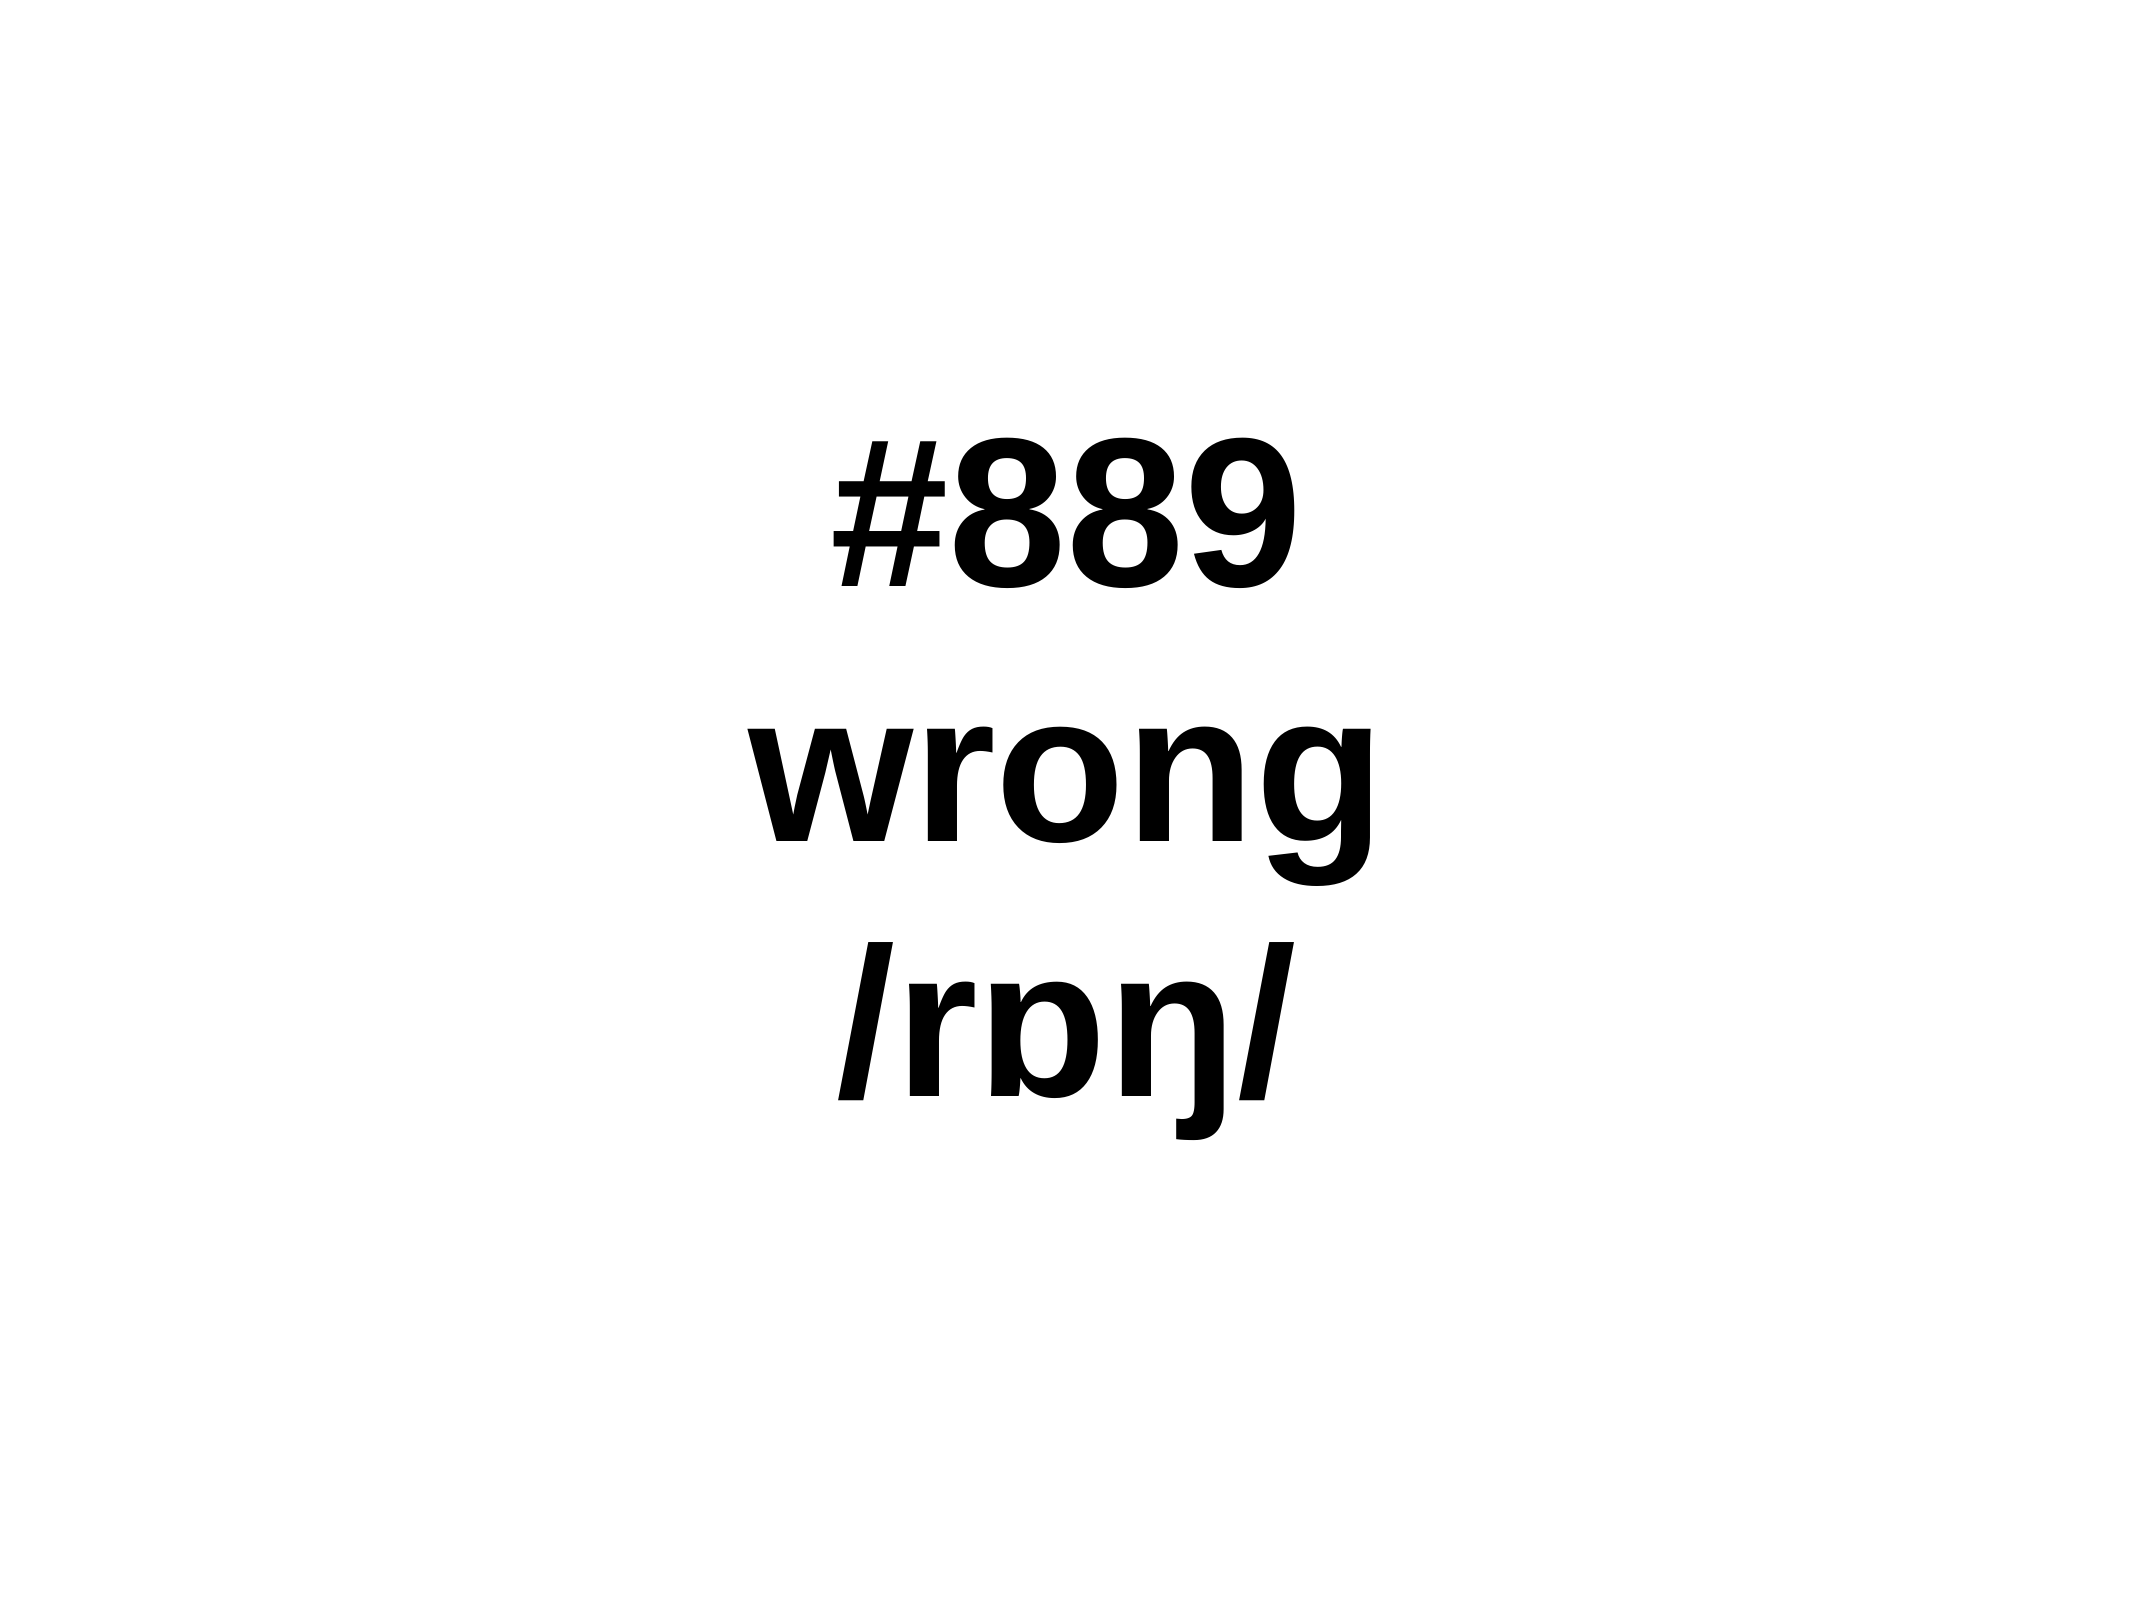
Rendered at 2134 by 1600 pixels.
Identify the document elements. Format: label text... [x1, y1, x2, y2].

list #889 wrong /rɒŋ/ [207, 366, 1926, 1147]
